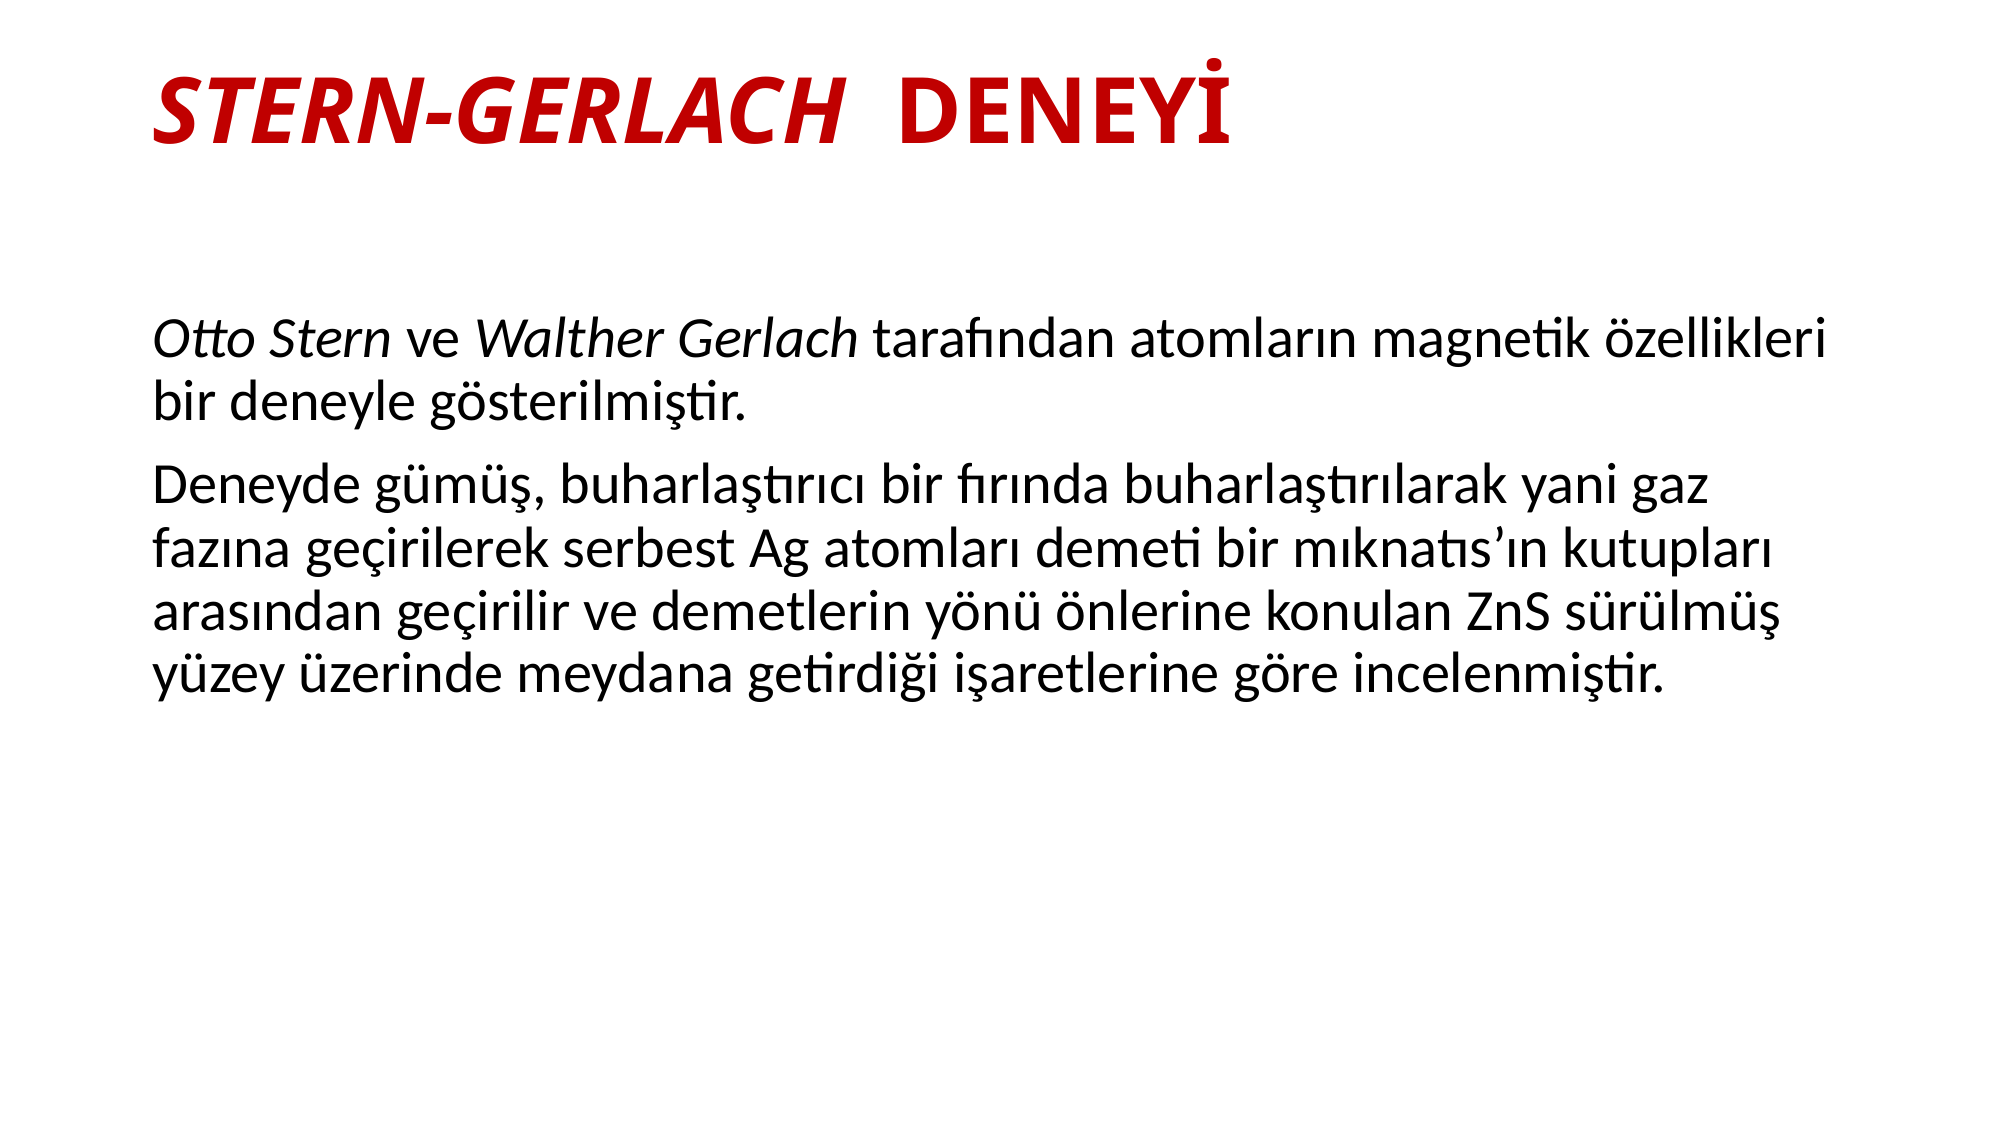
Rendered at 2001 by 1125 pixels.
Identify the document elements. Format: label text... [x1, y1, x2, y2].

list Otto Stern ve Walther Gerlach tarafından atomların magnetik özellikleri bir deneyle gösterilmiştir. Deneyde gümüş, buharlaştırıcı bir fırında buharlaştırılarak yani gaz fazına geçirilerek serbest Ag atomları demeti bir mıknatıs’ın kutupları arasından geçirilir ve demetlerin yönü önlerine konulan ZnS sürülmüş yüzey üzerinde meydana getirdiği işaretlerine göre incelenmiştir. [137, 299, 1863, 1014]
title STERN-GERLACH DENEYİ [137, 59, 1863, 278]
